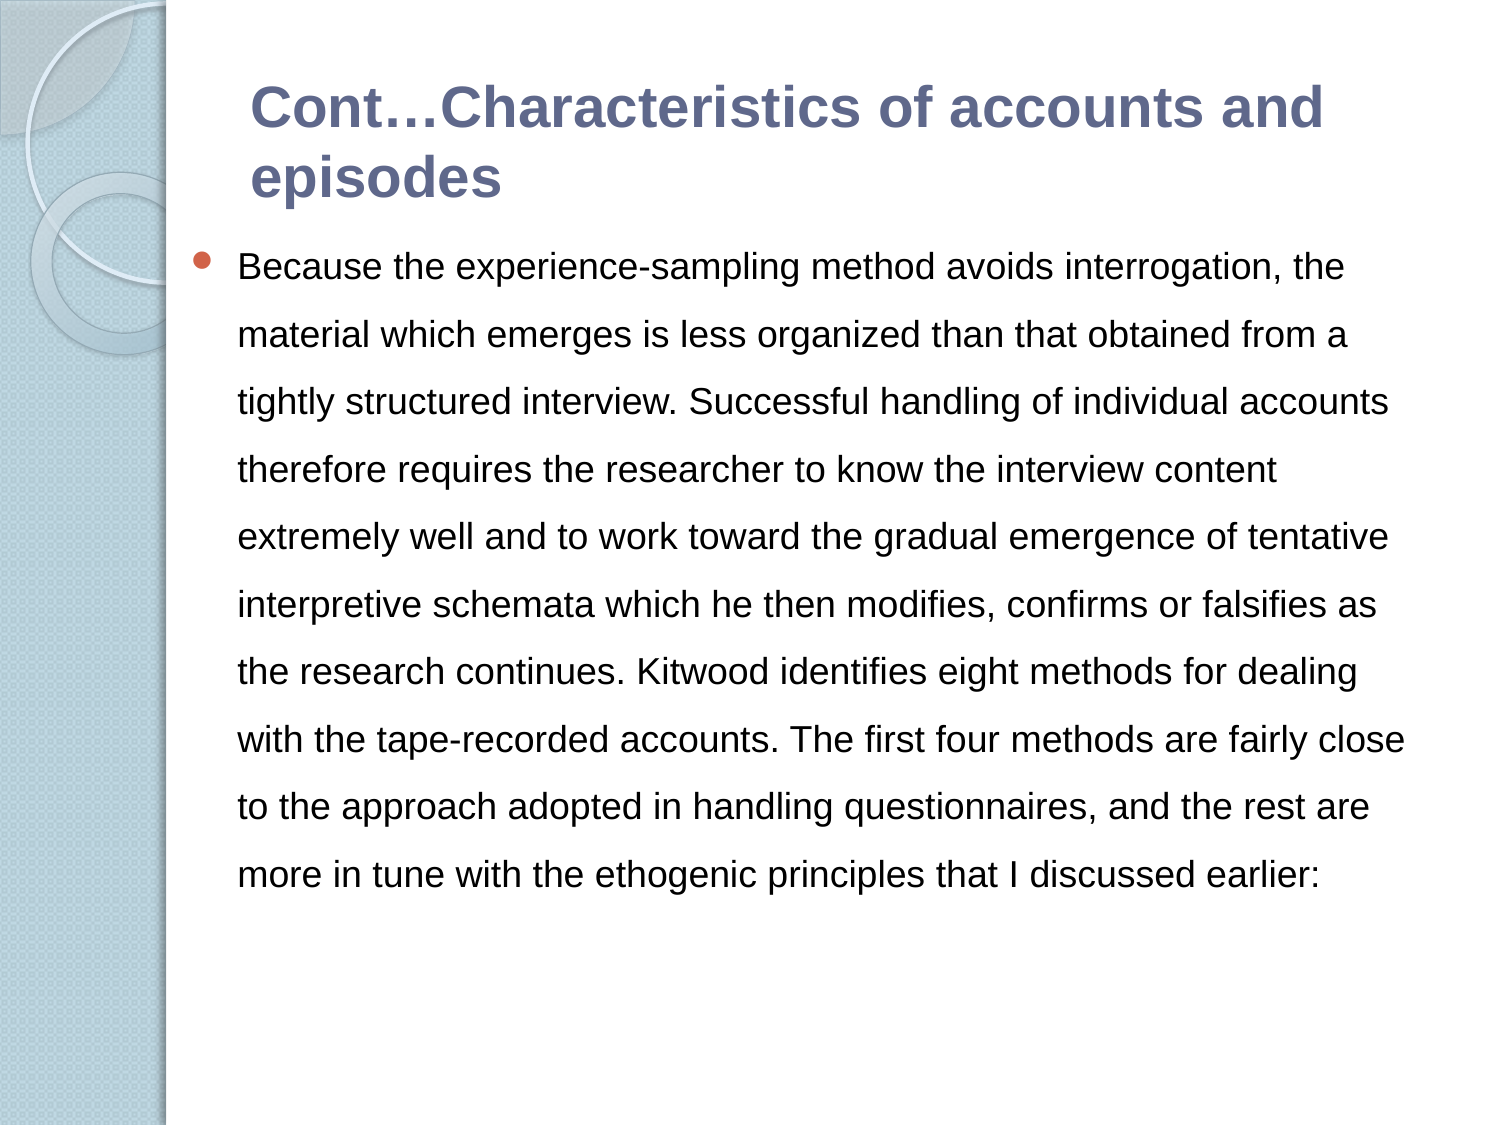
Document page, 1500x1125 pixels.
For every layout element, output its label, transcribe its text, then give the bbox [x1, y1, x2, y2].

title Cont…Characteristics of accounts and episodes [235, 45, 1466, 233]
list Because the experience-sampling method avoids interrogation, the material which emerges is less organized than that obtained from a tightly structured interview. Successful handling of individual accounts therefore requires the researcher to know the interview content extremely well and to work toward the gradual emergence of tentative interpretive schemata which he then modiﬁes, conﬁrms or falsiﬁes as the research continues. Kitwood identiﬁes eight methods for dealing with the tape-recorded accounts. The ﬁrst four methods are fairly close to the approach adopted in handling questionnaires, and the rest are more in tune with the ethogenic principles that I discussed earlier: [162, 212, 1425, 1100]
